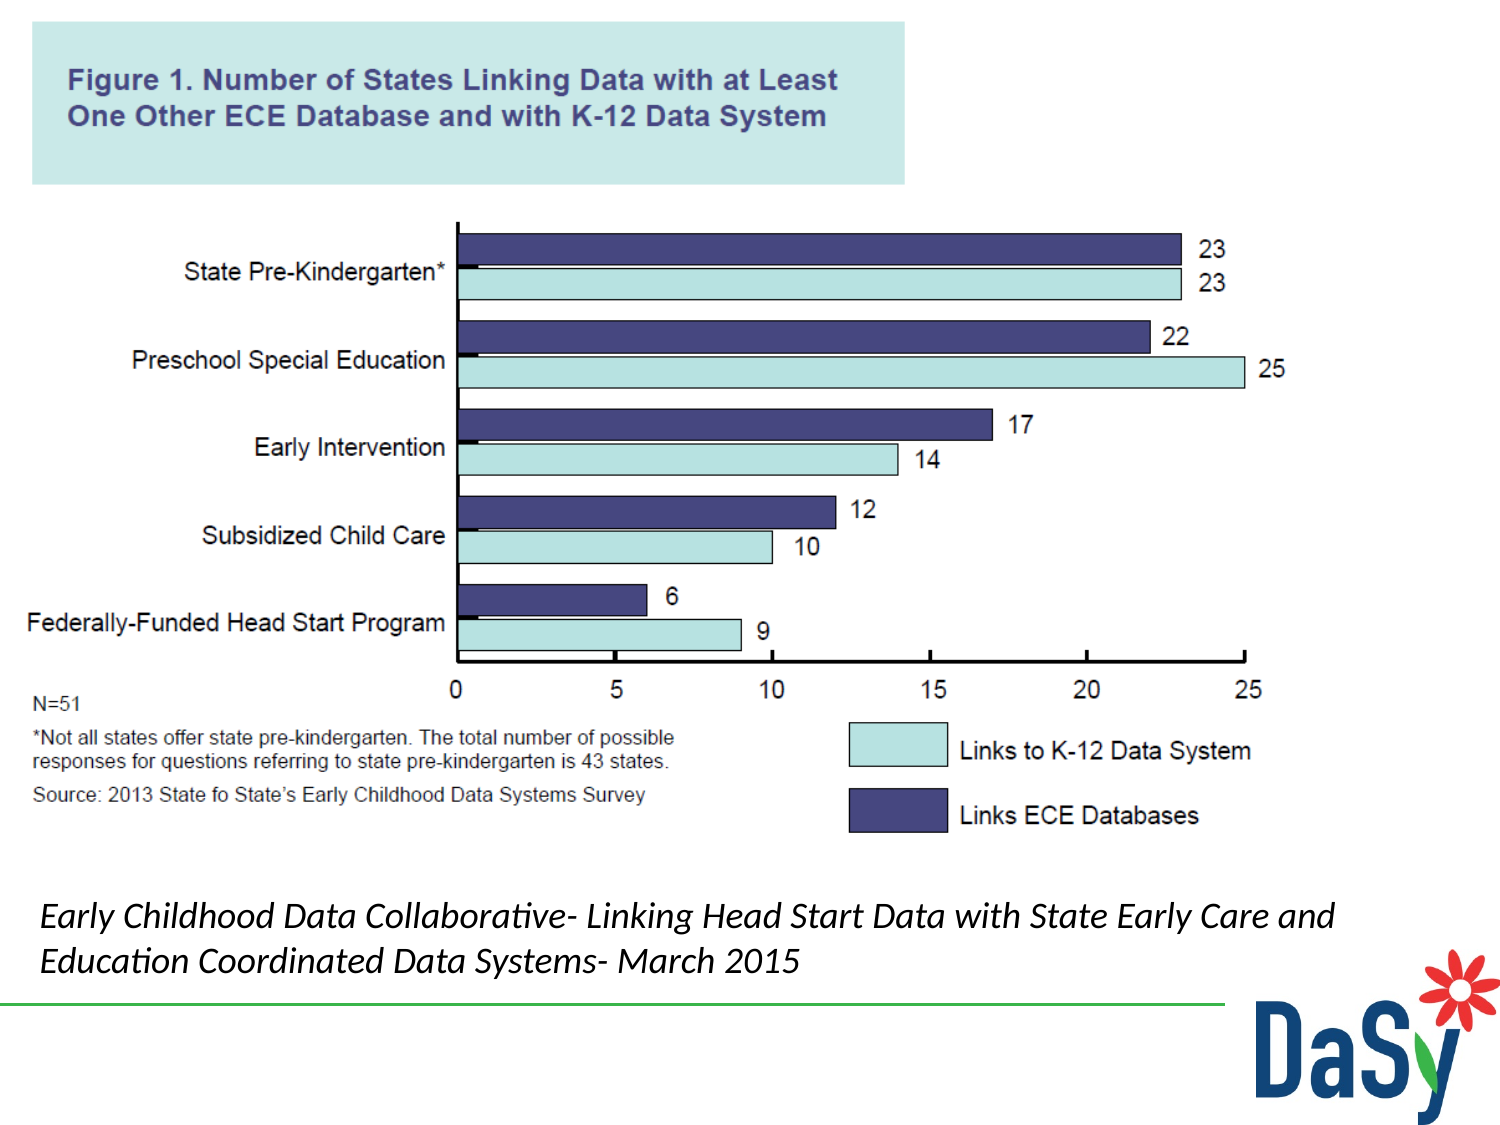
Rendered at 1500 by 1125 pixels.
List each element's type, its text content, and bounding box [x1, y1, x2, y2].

text_box Early Childhood Data Collaborative- Linking Head Start Data with State Early Care and Education Coordinated Data Systems- March 2015 [24, 883, 1450, 989]
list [0, 8, 1372, 885]
picture [1256, 949, 1500, 1125]
